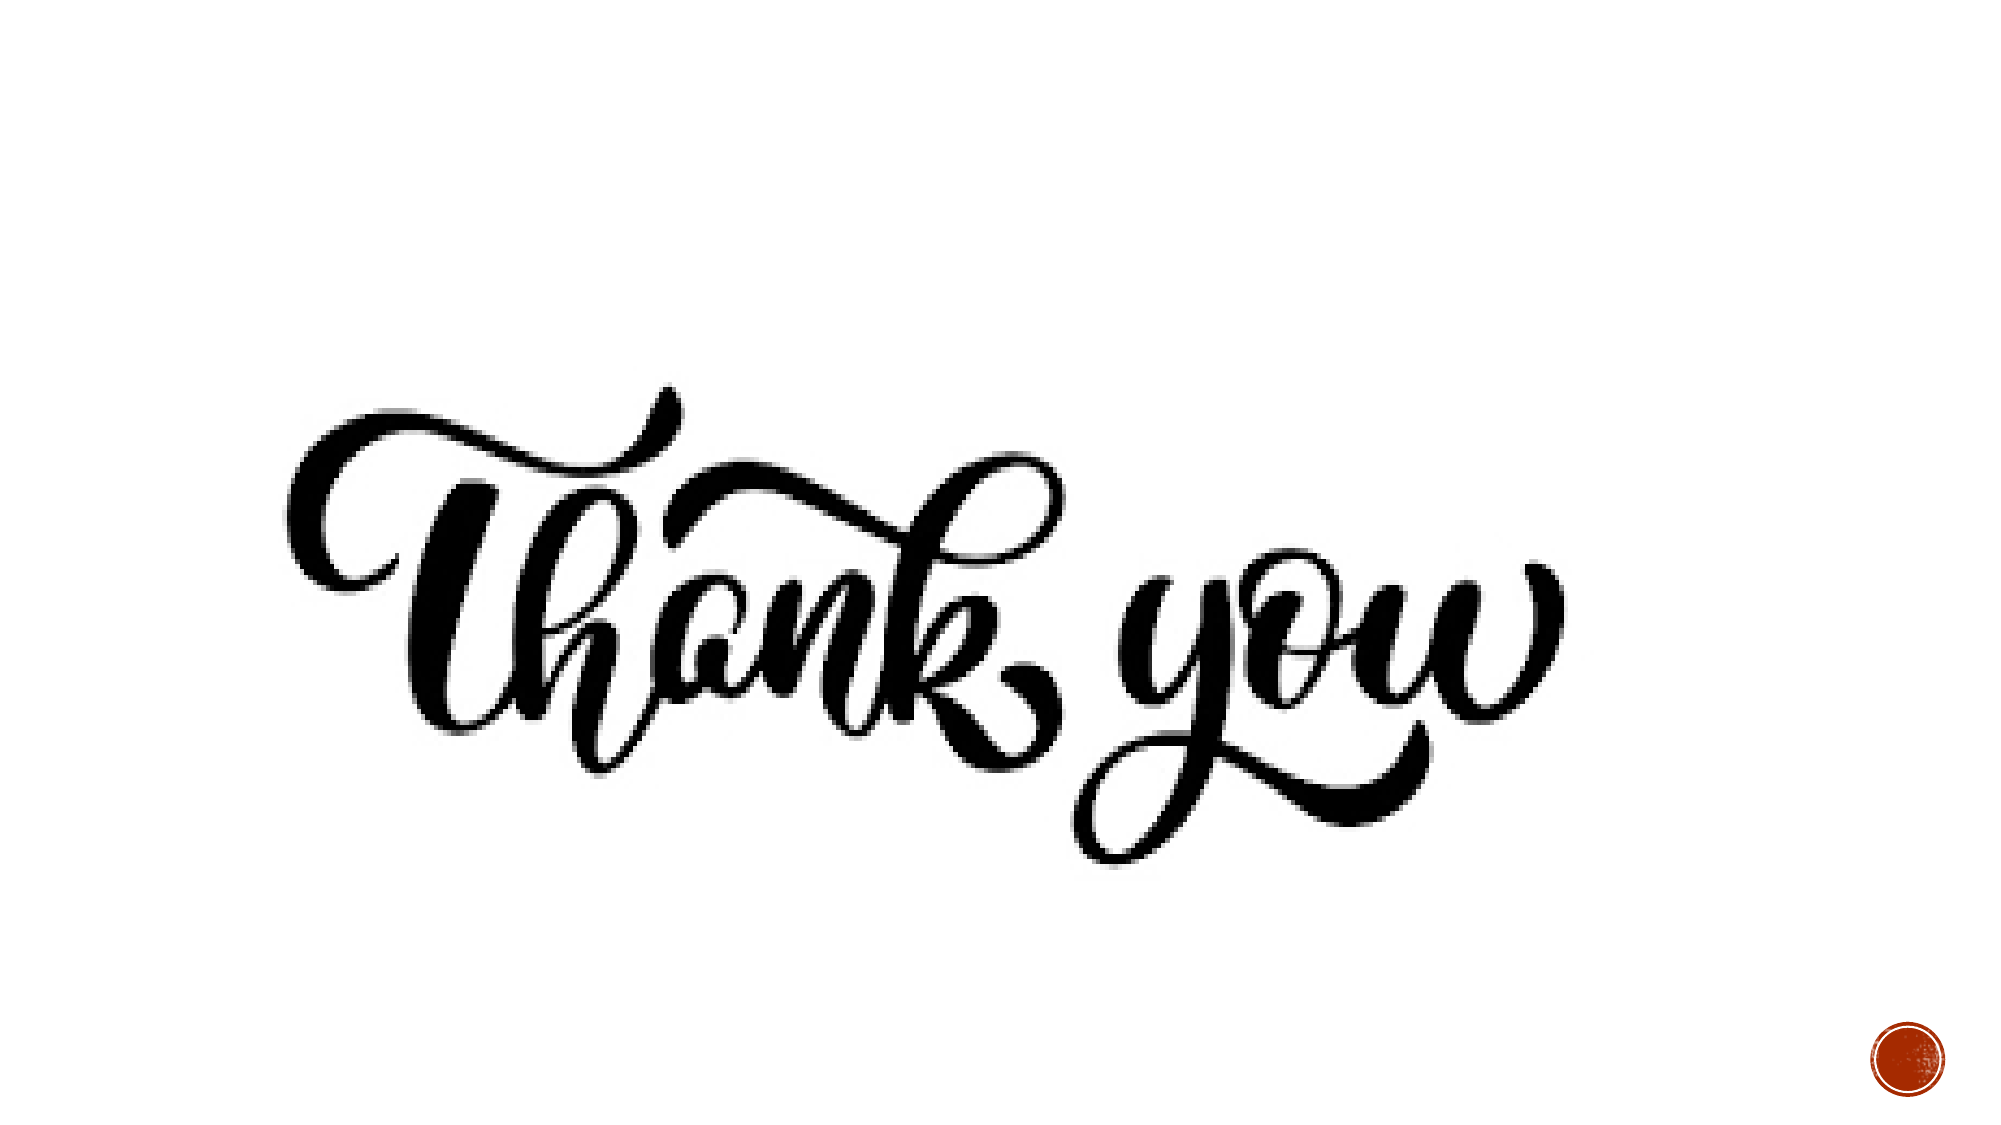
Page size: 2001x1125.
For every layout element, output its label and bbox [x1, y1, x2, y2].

list [247, 192, 1613, 1037]
